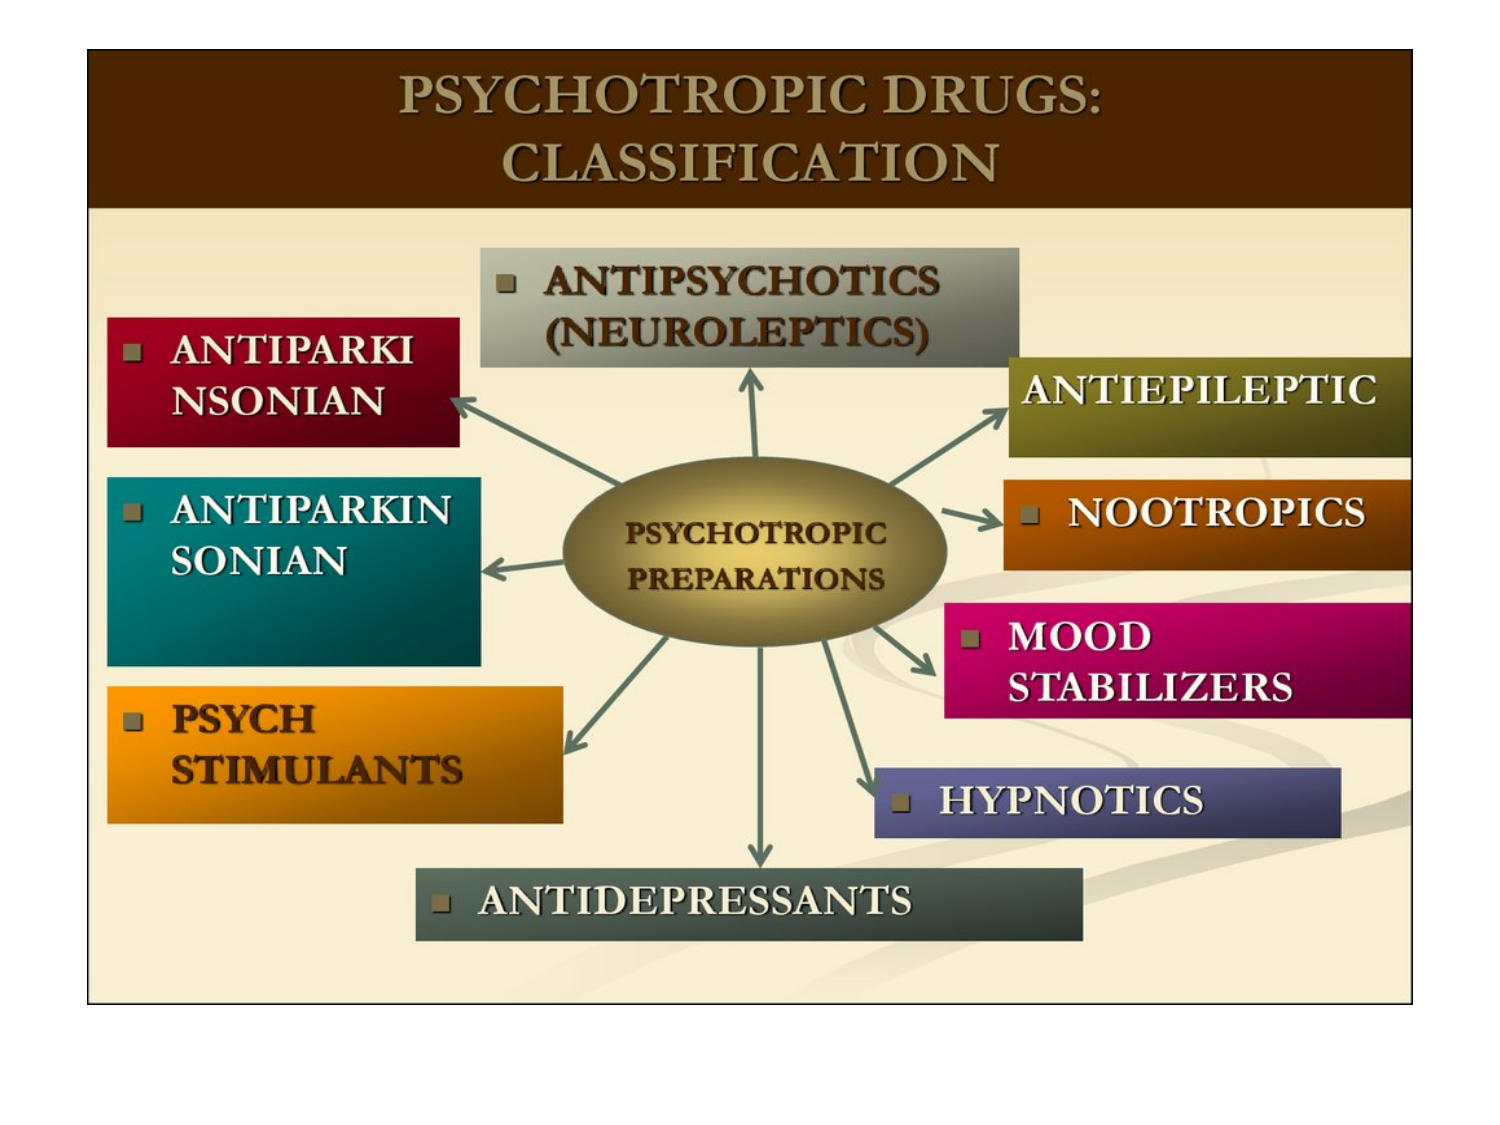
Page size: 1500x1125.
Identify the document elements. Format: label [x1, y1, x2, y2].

list [87, 49, 1413, 1006]
